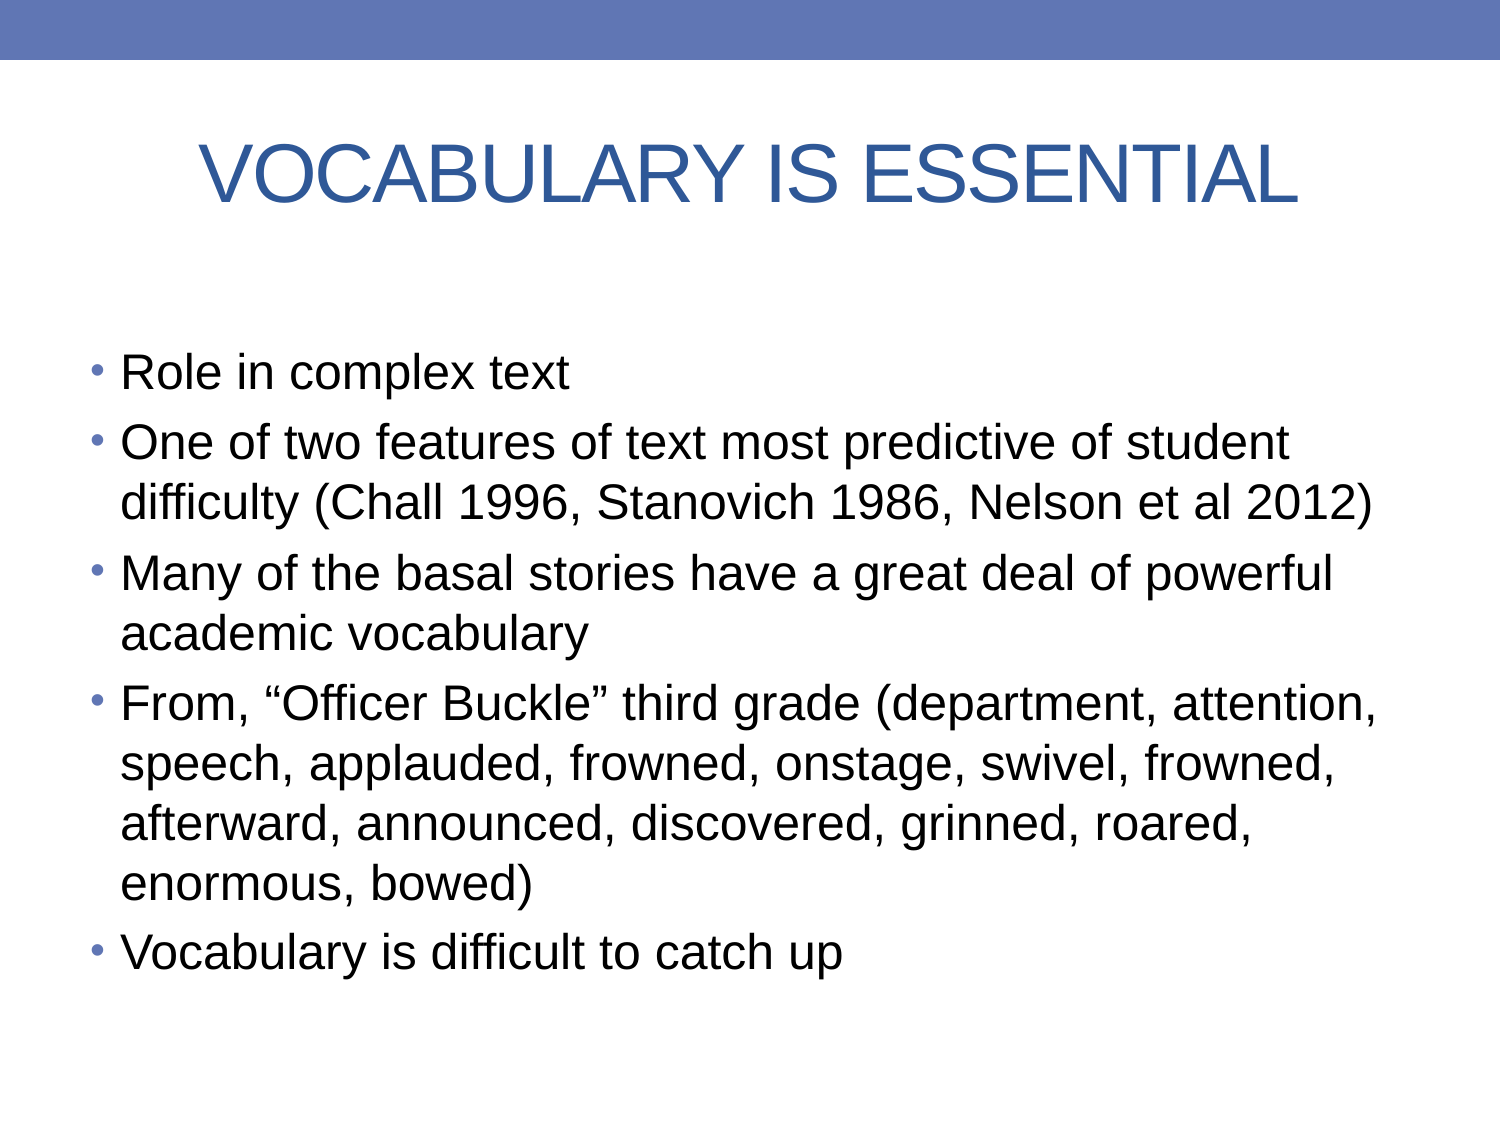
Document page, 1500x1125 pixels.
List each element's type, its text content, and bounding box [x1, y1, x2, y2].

list Role in complex text One of two features of text most predictive of student difficulty (Chall 1996, Stanovich 1986, Nelson et al 2012) Many of the basal stories have a great deal of powerful academic vocabulary From, “Officer Buckle” third grade (department, attention, speech, applauded, frowned, onstage, swivel, frowned, afterward, announced, discovered, grinned, roared, enormous, bowed) Vocabulary is difficult to catch up [75, 262, 1425, 1063]
title VOCABULARY IS ESSENTIAL [75, 87, 1425, 250]
